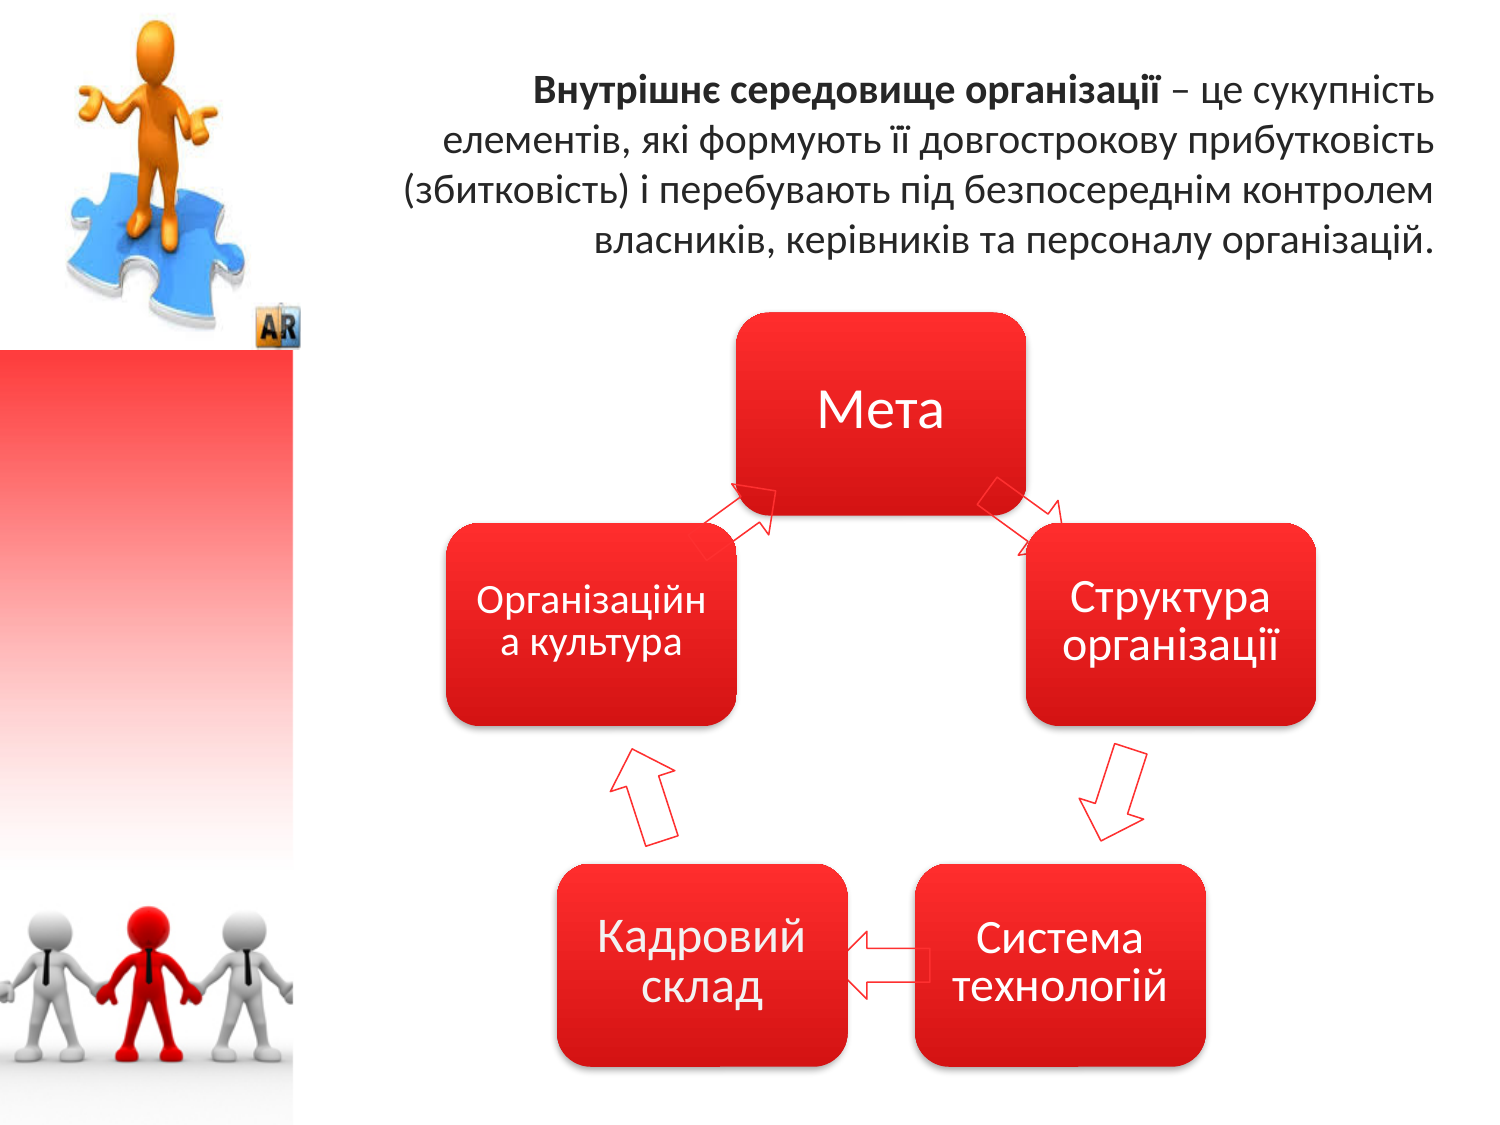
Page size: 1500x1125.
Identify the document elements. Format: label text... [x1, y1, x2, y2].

picture [0, 0, 1500, 1125]
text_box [300, 312, 1463, 1125]
title Внутрішнє середовище організації – це сукупність елементів, які формують її довгострокову прибутковість (збитковість) і перебувають під безпосереднім контролем власників, керівників та персоналу організацій. [375, 62, 1450, 263]
